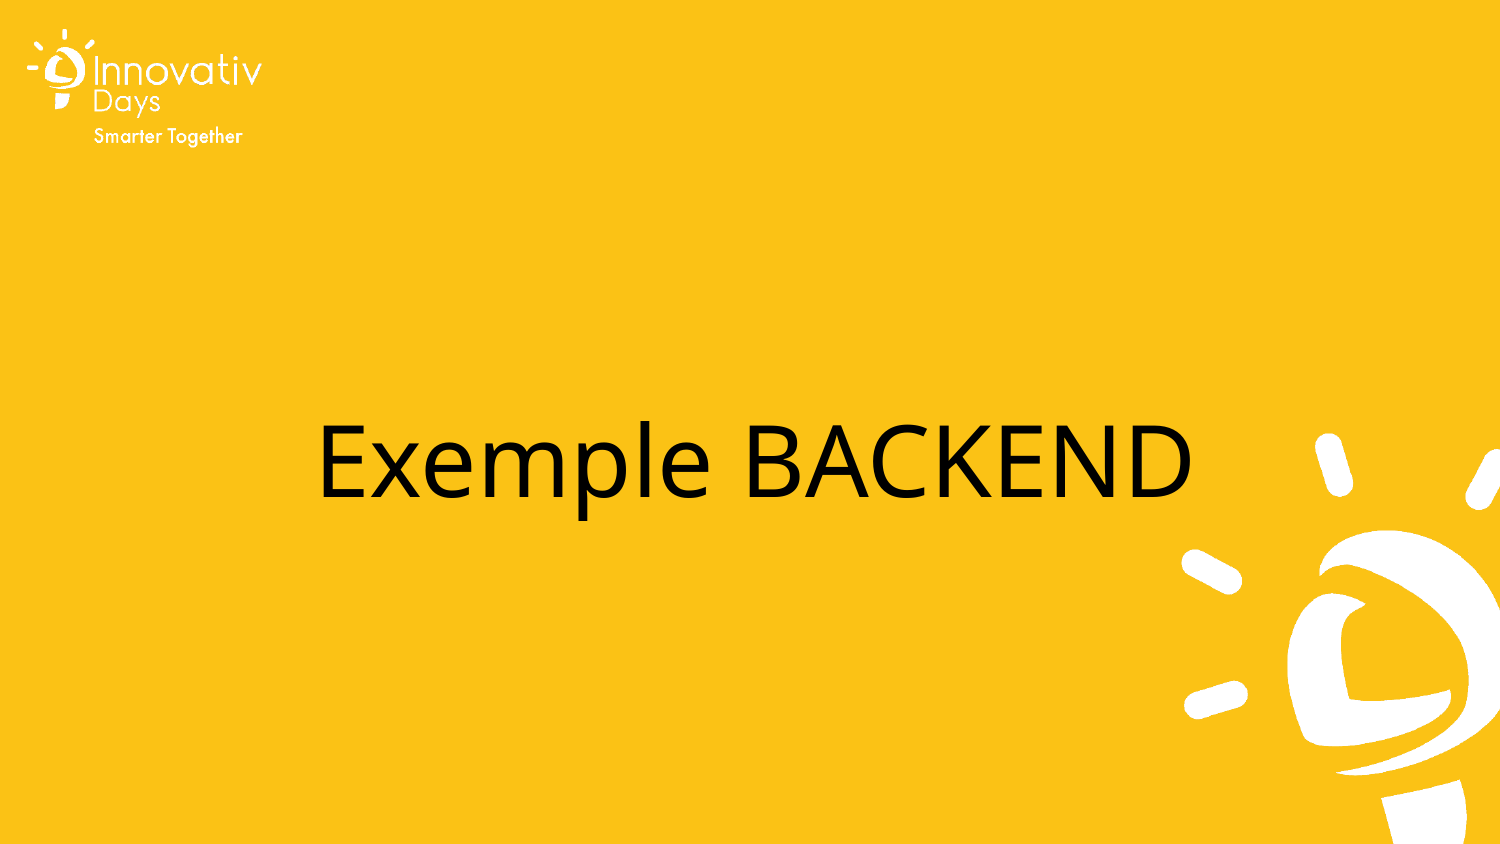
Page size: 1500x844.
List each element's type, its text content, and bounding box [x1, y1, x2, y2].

picture [0, 0, 1500, 844]
subtitle Exemple BACKEND [135, 161, 1376, 753]
